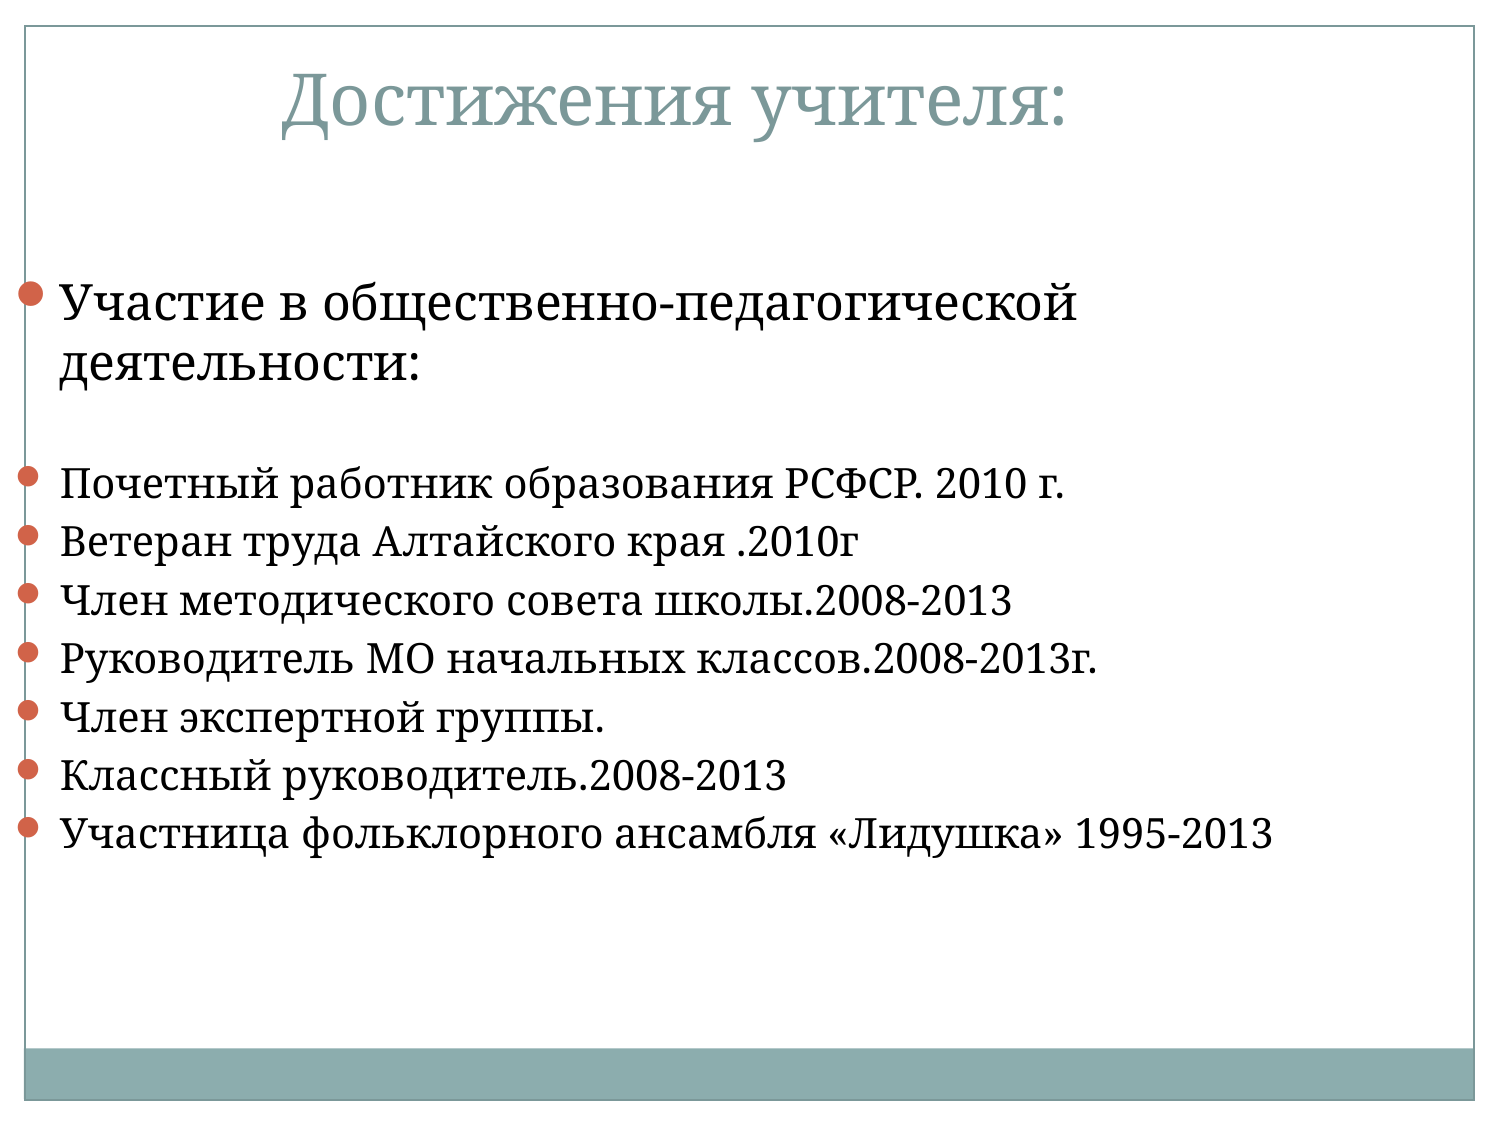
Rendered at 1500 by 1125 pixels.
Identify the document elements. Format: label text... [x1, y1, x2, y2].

title Достижения учителя: [0, 45, 1350, 234]
list Участие в общественно-педагогической деятельности: Почетный работник образования РСФСР. 2010 г. Ветеран труда Алтайского края .2010г Член методического совета школы.2008-2013 Руководитель МО начальных классов.2008-2013г. Член экспертной группы. Классный руководитель.2008-2013 Участница фольклорного ансамбля «Лидушка» 1995-2013 [0, 262, 1350, 1006]
